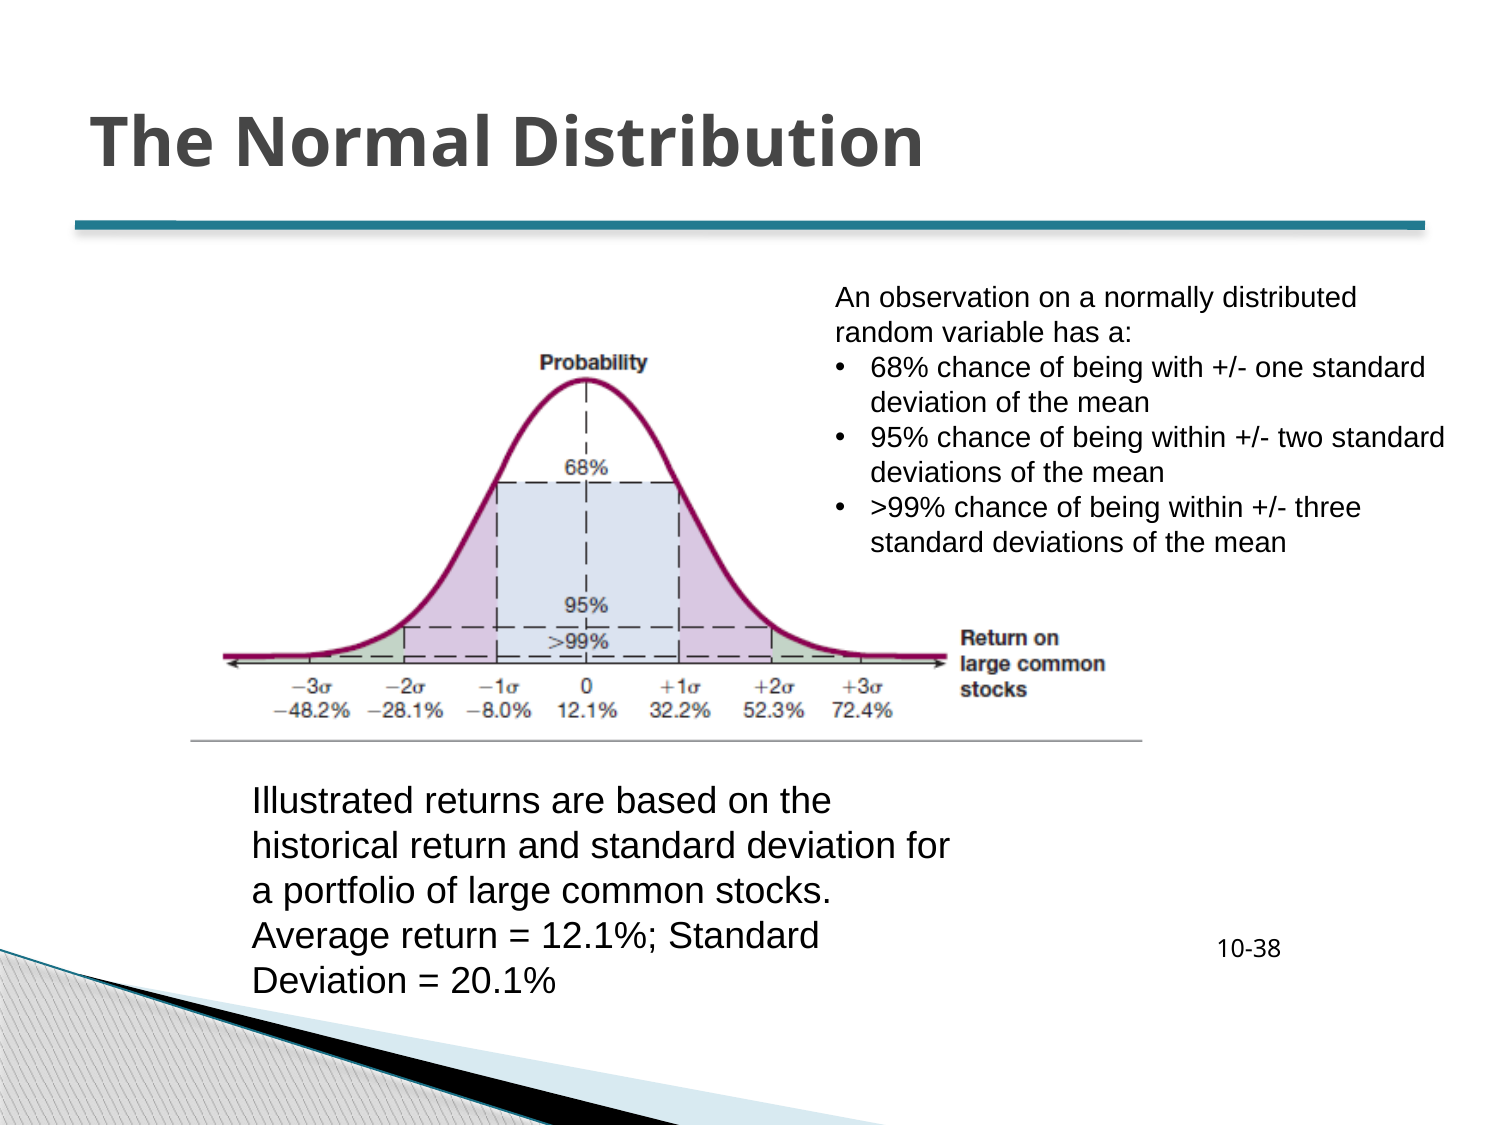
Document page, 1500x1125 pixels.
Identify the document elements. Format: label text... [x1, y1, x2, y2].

text_box An observation on a normally distributed random variable has a: 68% chance of being with +/- one standard deviation of the mean 95% chance of being within +/- two standard deviations of the mean >99% chance of being within +/- three standard deviations of the mean [820, 271, 1465, 566]
picture [189, 352, 1143, 742]
text_box Illustrated returns are based on the historical return and standard deviation for a portfolio of large common stocks. Average return = 12.1%; Standard Deviation = 20.1% [236, 768, 978, 1009]
title The Normal Distribution [75, 45, 1425, 233]
slide_number 10-38 [1141, 929, 1297, 974]
